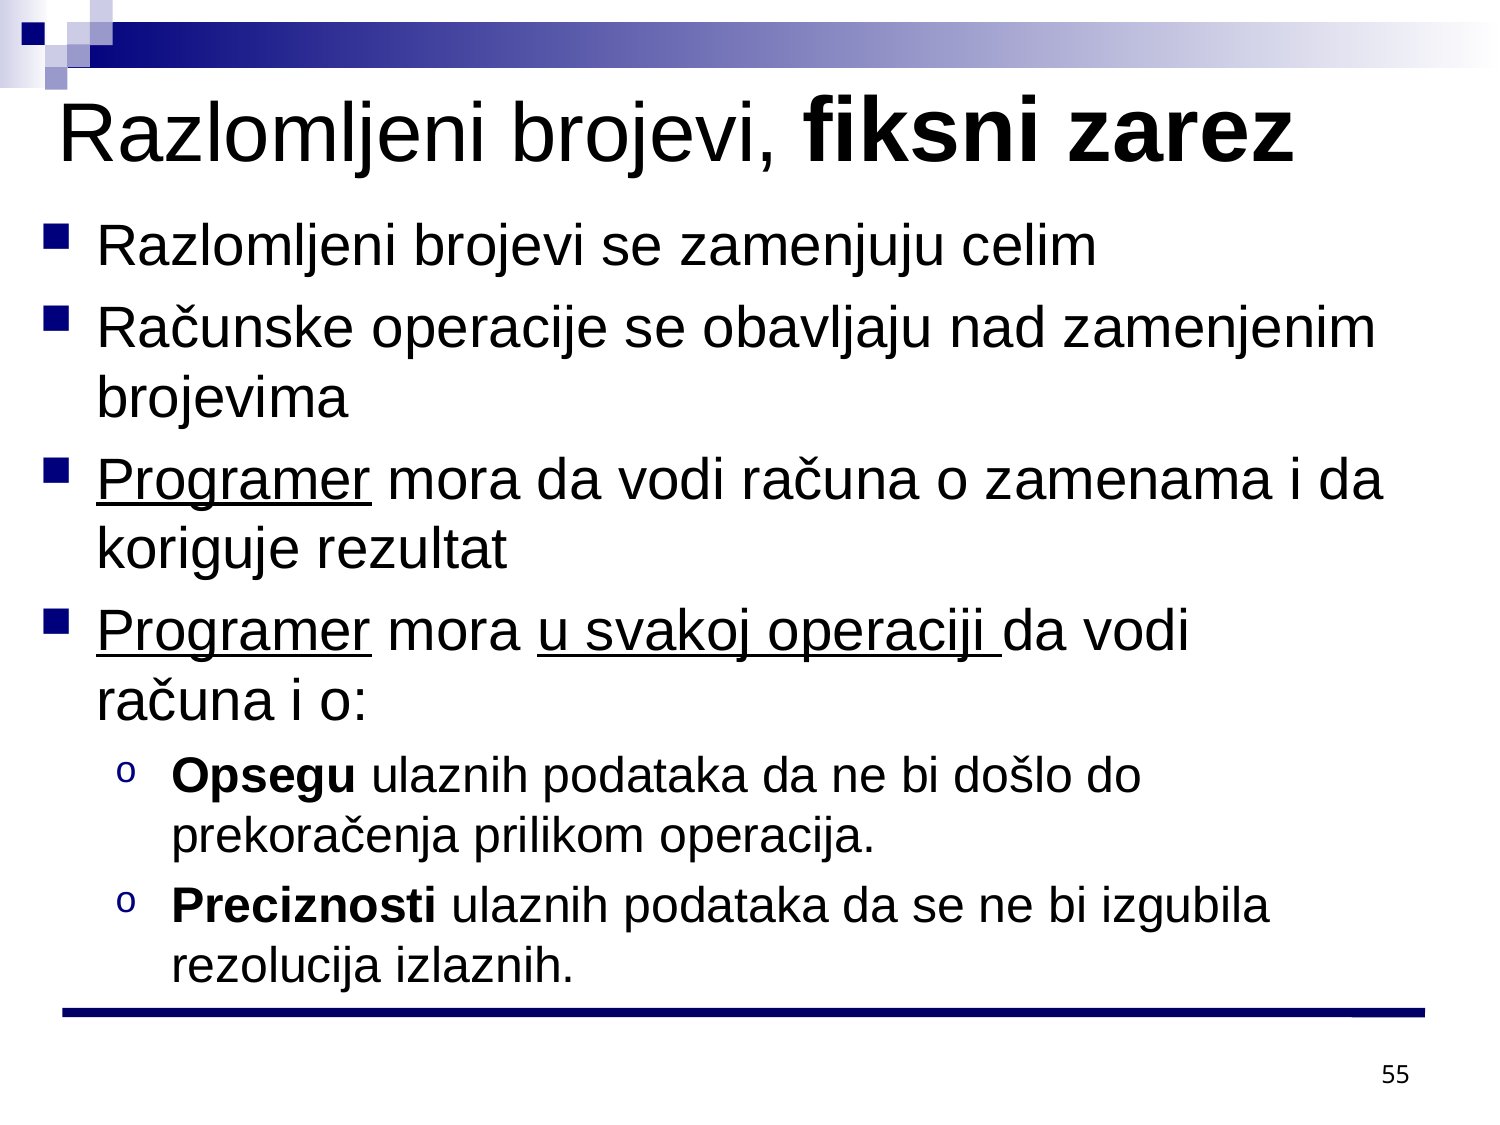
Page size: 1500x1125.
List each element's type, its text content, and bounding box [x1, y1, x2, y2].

title Razlomljeni brojevi, fiksni zarez [49, 62, 1500, 188]
text_box Razlomljeni brojevi se zamenjuju celim Računske operacije se obavljaju nad zamenjenim brojevima Programer mora da vodi računa o zamenama i da koriguje rezultat Programer mora u svakoj operaciji da vodi računa i o: Opsegu ulaznih podataka da ne bi došlo do prekoračenja prilikom operacija. Preciznosti ulaznih podataka da se ne bi izgubila rezolucija izlaznih. [24, 200, 1400, 988]
slide_number 55 [1074, 1024, 1426, 1101]
